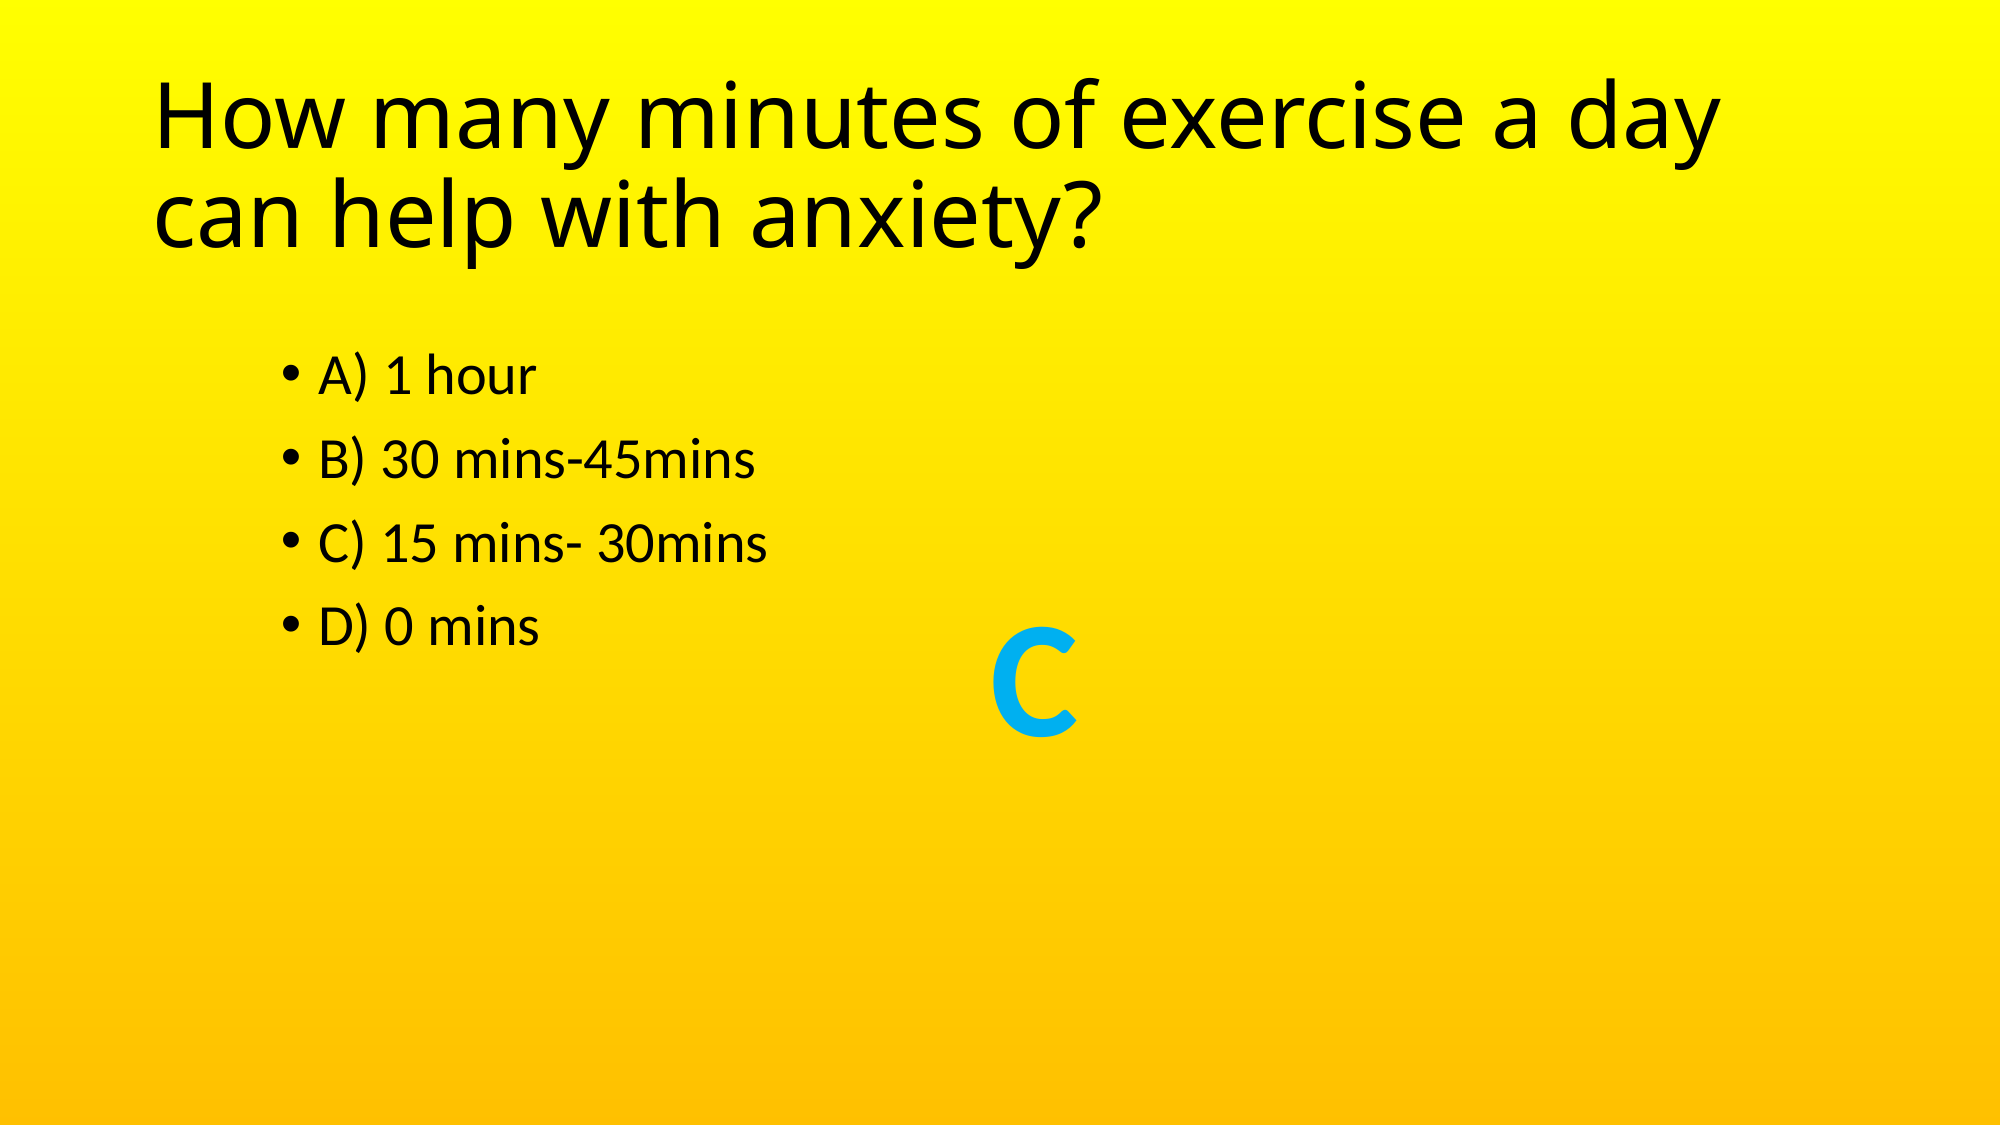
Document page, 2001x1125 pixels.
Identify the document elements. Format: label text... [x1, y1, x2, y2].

list A) 1 hour B) 30 mins-45mins C) 15 mins- 30mins D) 0 mins [265, 336, 1545, 993]
title How many minutes of exercise a day can help with anxiety? [137, 59, 1863, 278]
text_box C [975, 562, 1187, 778]
